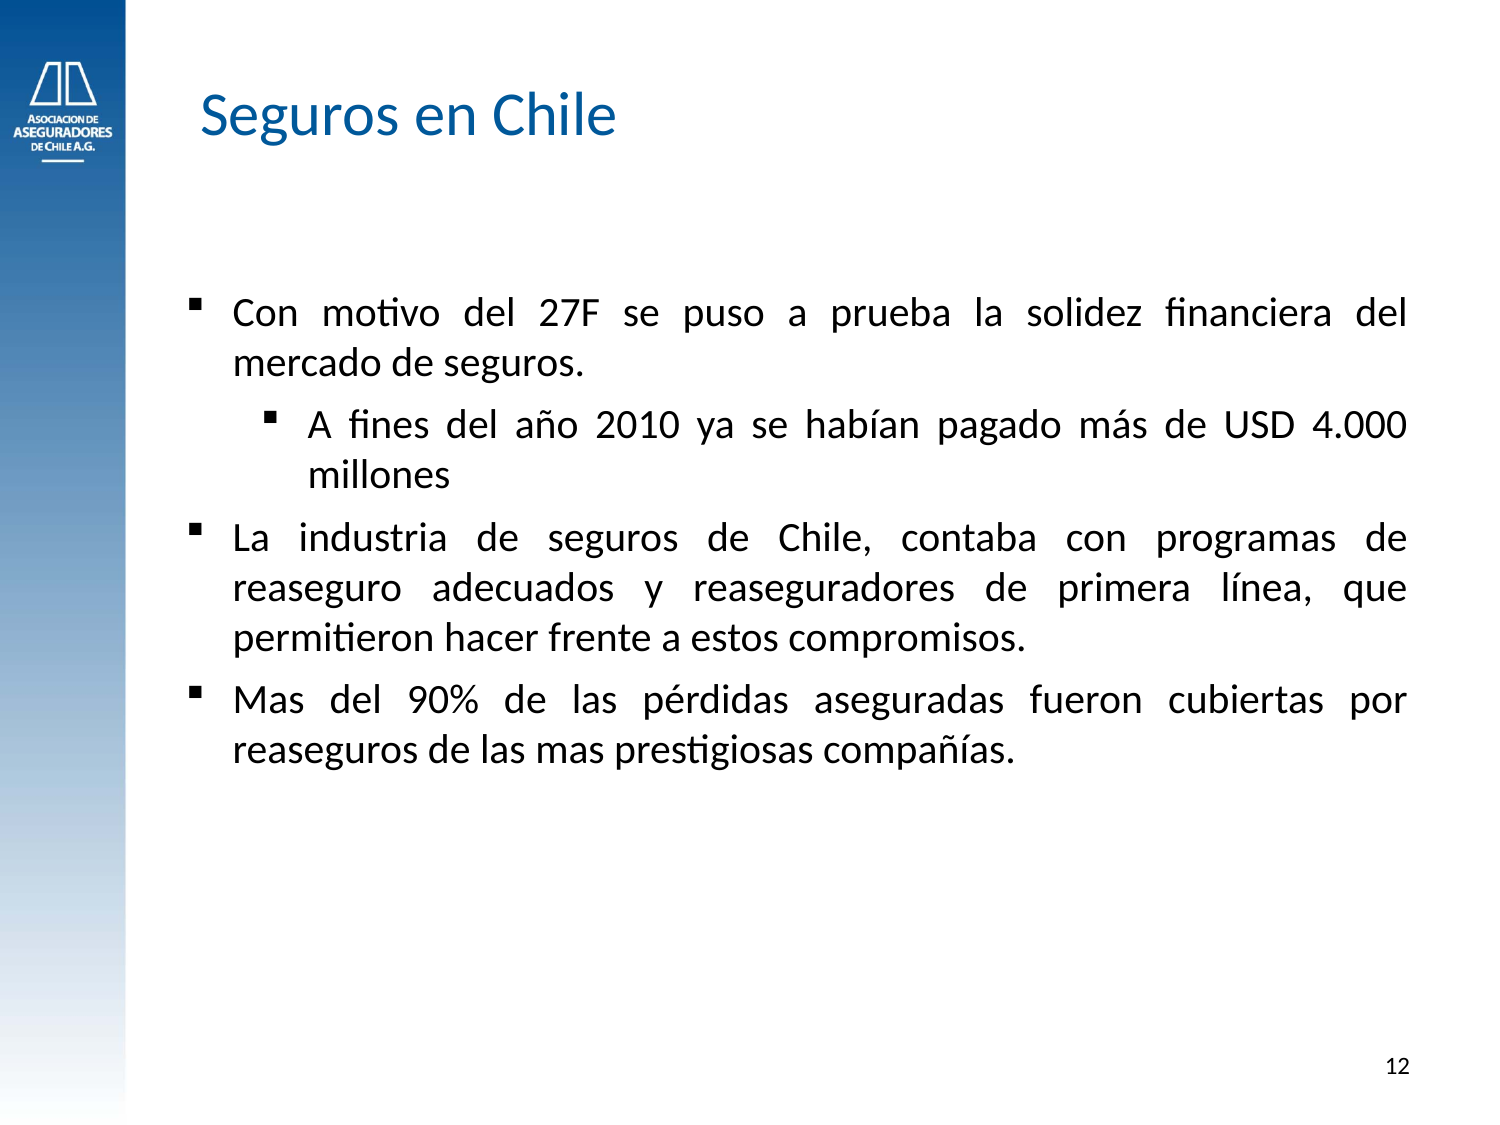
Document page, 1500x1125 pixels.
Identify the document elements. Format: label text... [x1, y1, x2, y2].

picture [0, 0, 148, 1125]
text_box Seguros en Chile [185, 65, 1426, 138]
text_box Con motivo del 27F se puso a prueba la solidez financiera del mercado de seguros. A fines del año 2010 ya se habían pagado más de USD 4.000 millones La industria de seguros de Chile, contaba con programas de reaseguro adecuados y reaseguradores de primera línea, que permitieron hacer frente a estos compromisos. Mas del 90% de las pérdidas aseguradas fueron cubiertas por reaseguros de las mas prestigiosas compañías. [171, 277, 1424, 780]
text_box 12 [1074, 1042, 1425, 1103]
